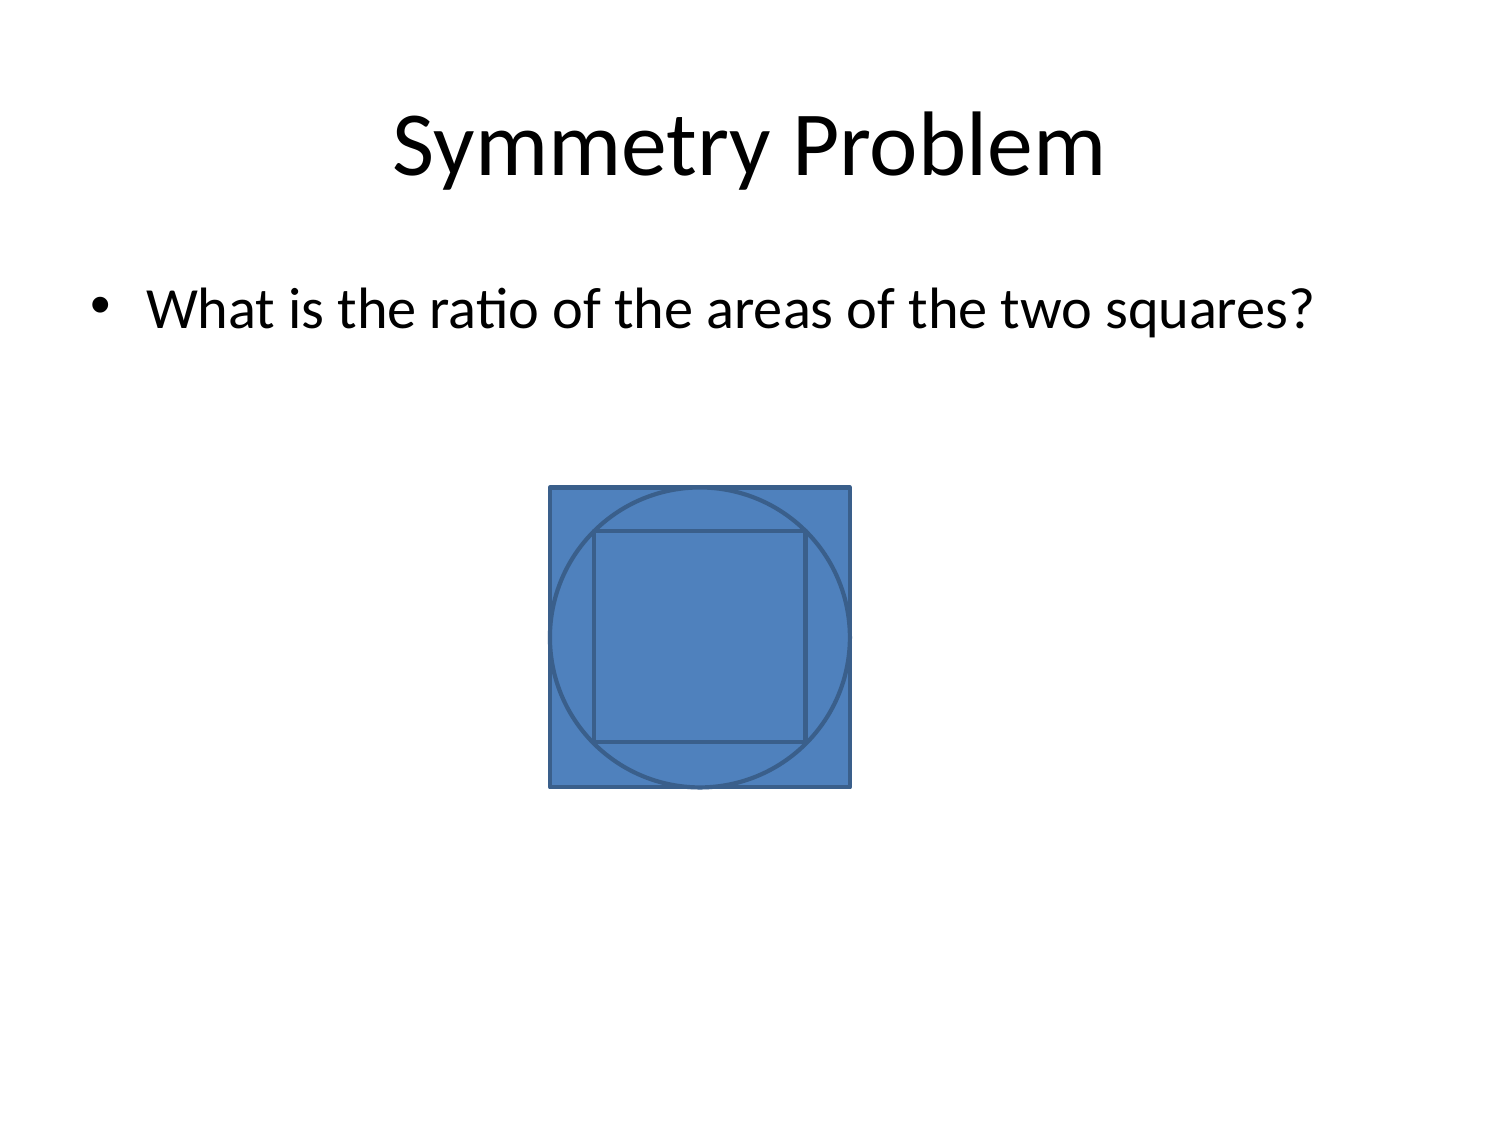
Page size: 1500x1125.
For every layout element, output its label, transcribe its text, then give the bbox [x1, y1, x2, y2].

list What is the ratio of the areas of the two squares? [75, 262, 1425, 1005]
text_box [593, 485, 807, 529]
text_box [548, 657, 678, 789]
title Symmetry Problem [75, 45, 1425, 233]
text_box [722, 655, 852, 789]
text_box [714, 485, 852, 620]
text_box [592, 529, 808, 744]
text_box [547, 530, 853, 790]
text_box [548, 485, 685, 618]
